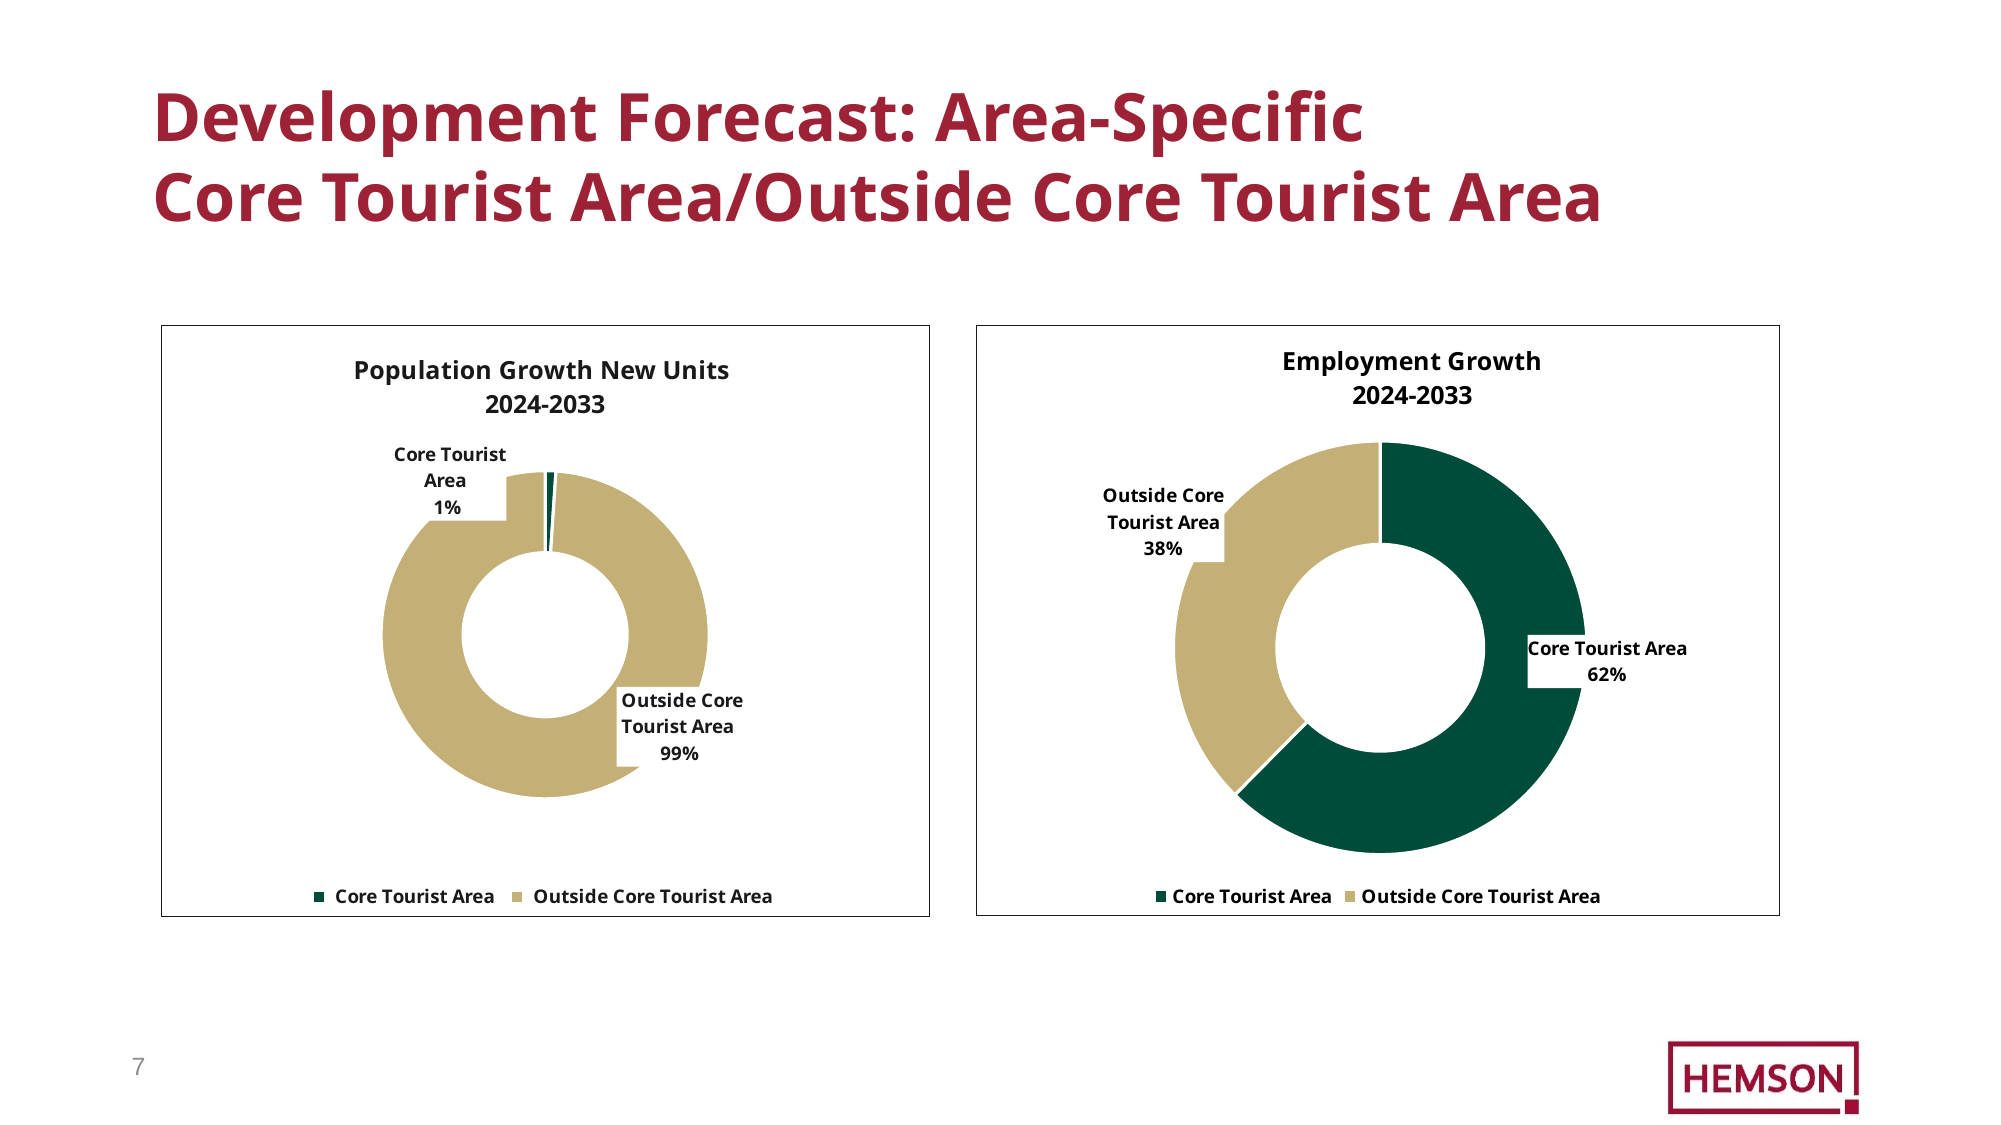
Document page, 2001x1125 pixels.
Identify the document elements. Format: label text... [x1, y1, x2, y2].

chart [976, 325, 1780, 916]
picture [1663, 1035, 1865, 1120]
title Development Forecast: Area-Specific Core Tourist Area/Outside Core Tourist Area [137, 59, 1863, 250]
slide_number 6 [116, 1035, 284, 1096]
chart [161, 325, 930, 917]
